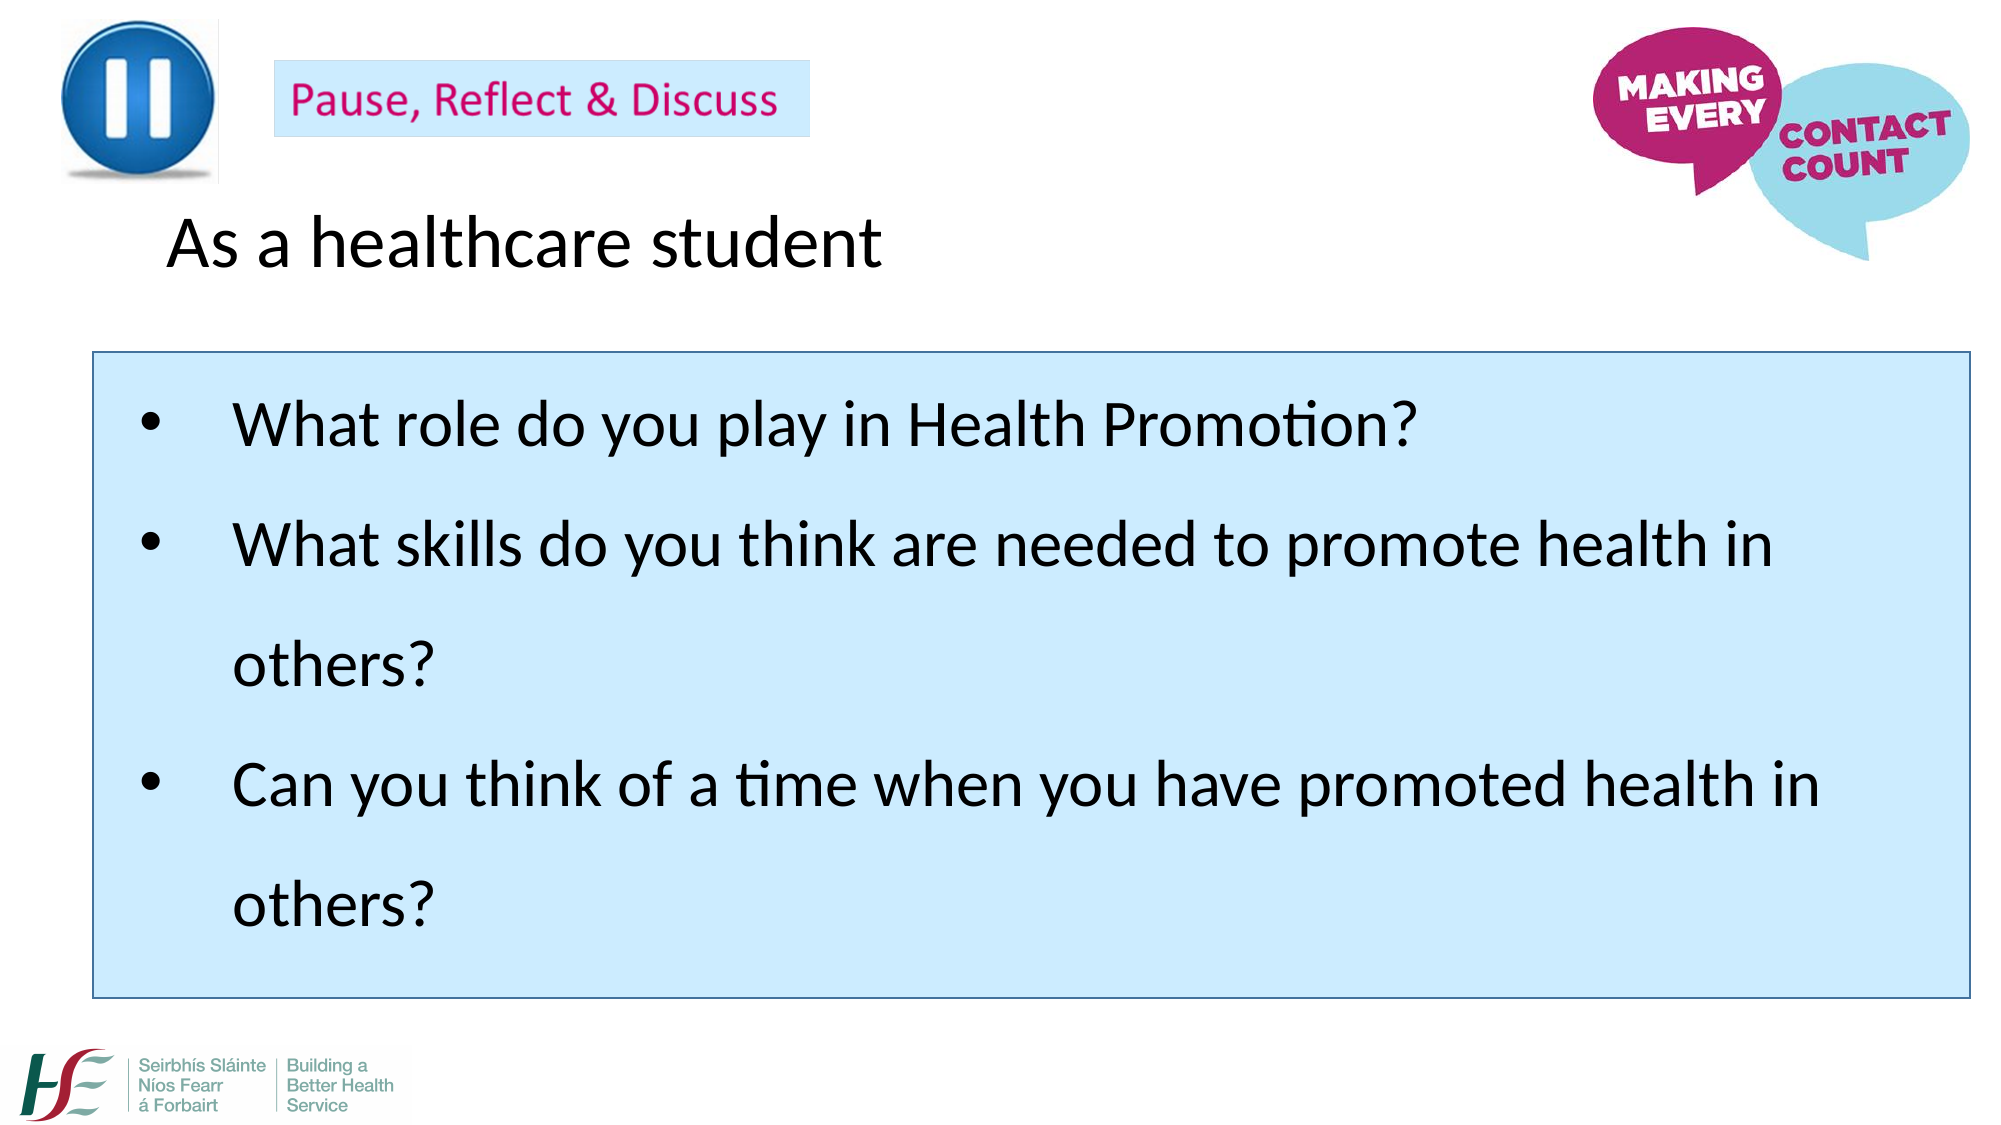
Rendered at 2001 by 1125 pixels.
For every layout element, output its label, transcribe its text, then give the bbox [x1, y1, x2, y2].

text_box [92, 351, 1971, 999]
picture [61, 19, 820, 184]
text_box What role do you play in Health Promotion? What skills do you think are needed to promote health in others? Can you think of a time when you have promoted health in others? [124, 280, 1905, 948]
picture [0, 1045, 412, 1125]
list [1593, 28, 1970, 261]
text_box As a healthcare student [152, 184, 900, 290]
